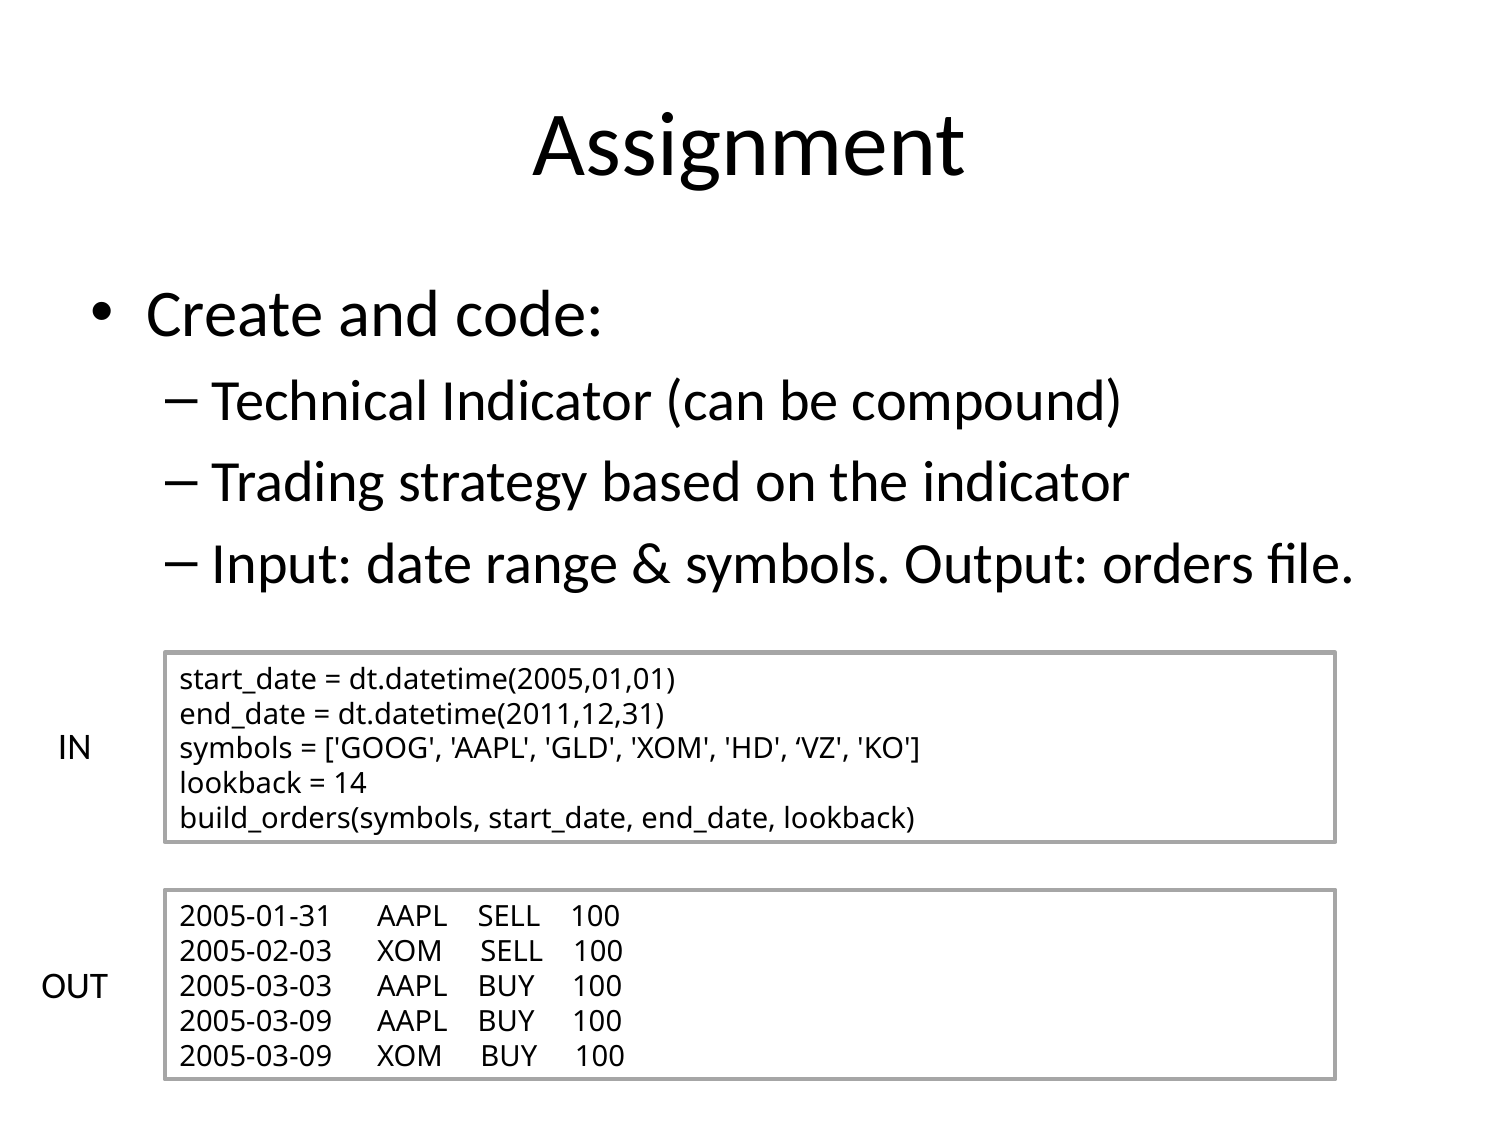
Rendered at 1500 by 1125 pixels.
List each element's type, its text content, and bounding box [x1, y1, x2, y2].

text_box OUT [26, 953, 124, 1014]
text_box 2005-01-31 AAPL SELL 100 2005-02-03 XOM SELL 100 2005-03-03 AAPL BUY 100 2005-03-09 AAPL BUY 100 2005-03-09 XOM BUY 100 [163, 888, 1337, 1081]
text_box start_date = dt.datetime(2005,01,01) end_date = dt.datetime(2011,12,31) symbols = ['GOOG', 'AAPL', 'GLD', 'XOM', 'HD', ‘VZ', 'KO'] lookback = 14 build_orders(symbols, start_date, end_date, lookback) [163, 650, 1337, 844]
title Assignment [75, 45, 1425, 233]
list Create and code: Technical Indicator (can be compound) Trading strategy based on the indicator Input: date range & symbols. Output: orders file. [75, 262, 1425, 629]
text_box IN [43, 714, 107, 774]
